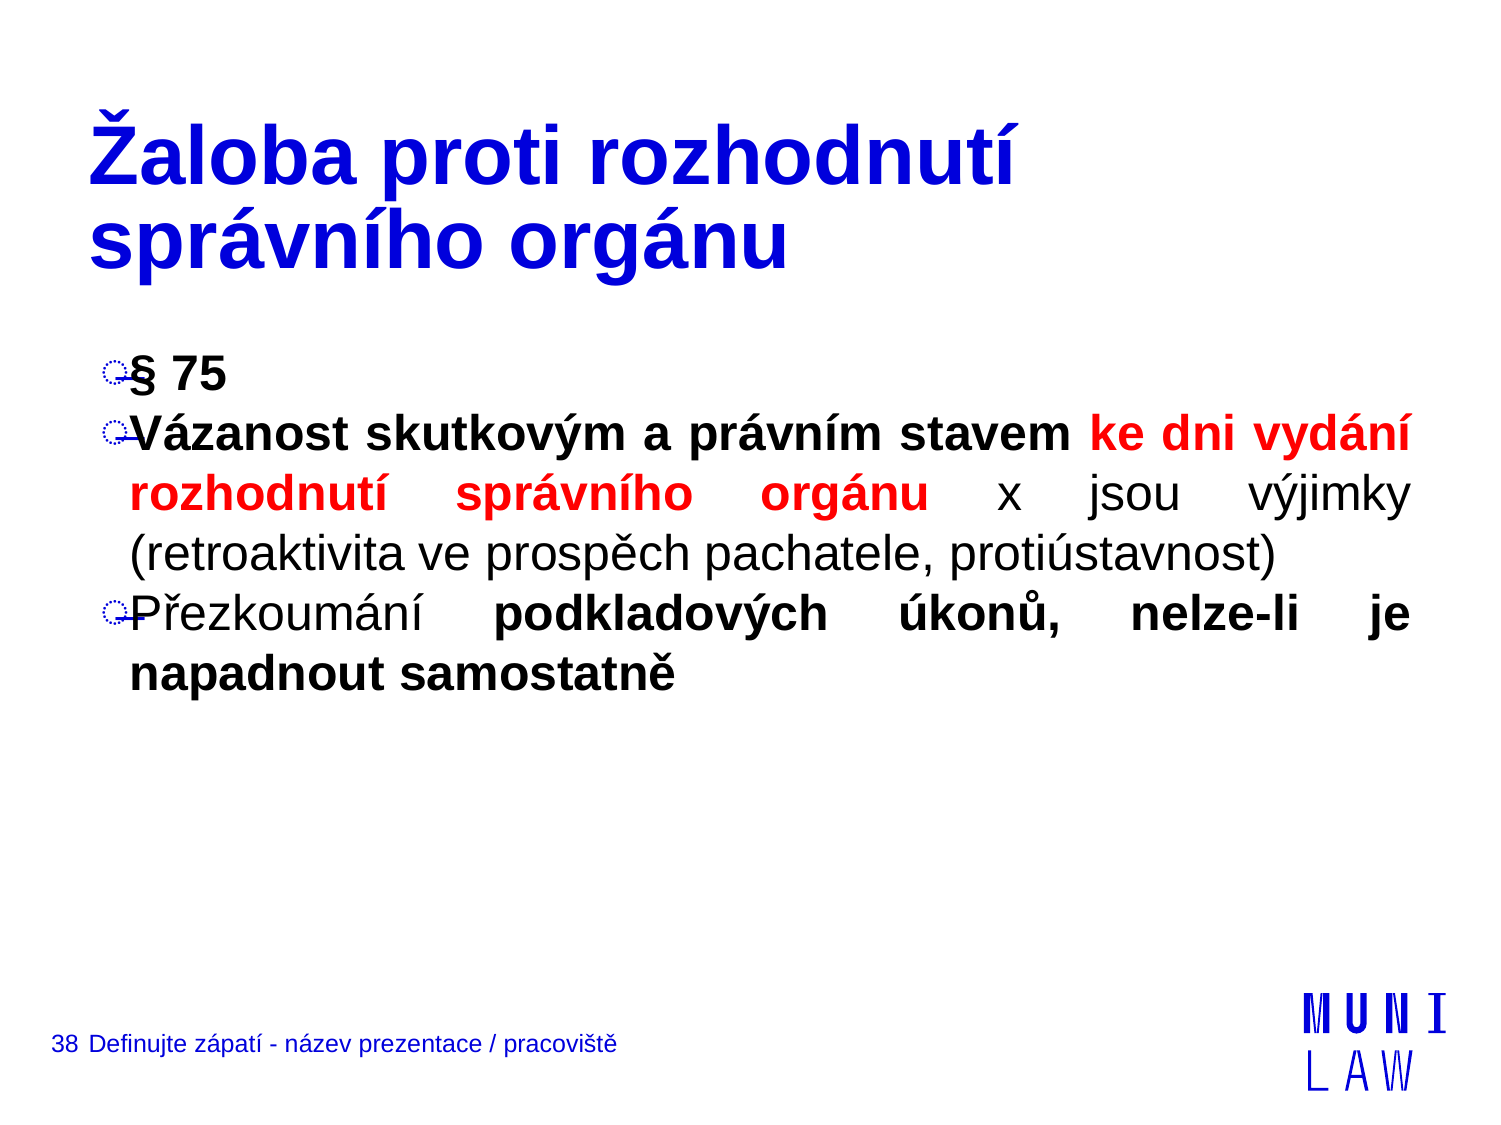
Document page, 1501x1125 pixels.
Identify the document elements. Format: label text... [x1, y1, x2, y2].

slide_number 38 [50, 1021, 82, 1063]
list § 75 Vázanost skutkovým a právním stavem ke dni vydání rozhodnutí správního orgánu x jsou výjimky (retroaktivita ve prospěch pachatele, protiústavnost) Přezkoumání podkladových úkonů, nelze-li je napadnout samostatně [88, 340, 1412, 957]
footer Definujte zápatí - název prezentace / pracoviště [88, 1021, 1064, 1063]
title Žaloba proti rozhodnutí správního orgánu [88, 118, 1412, 193]
